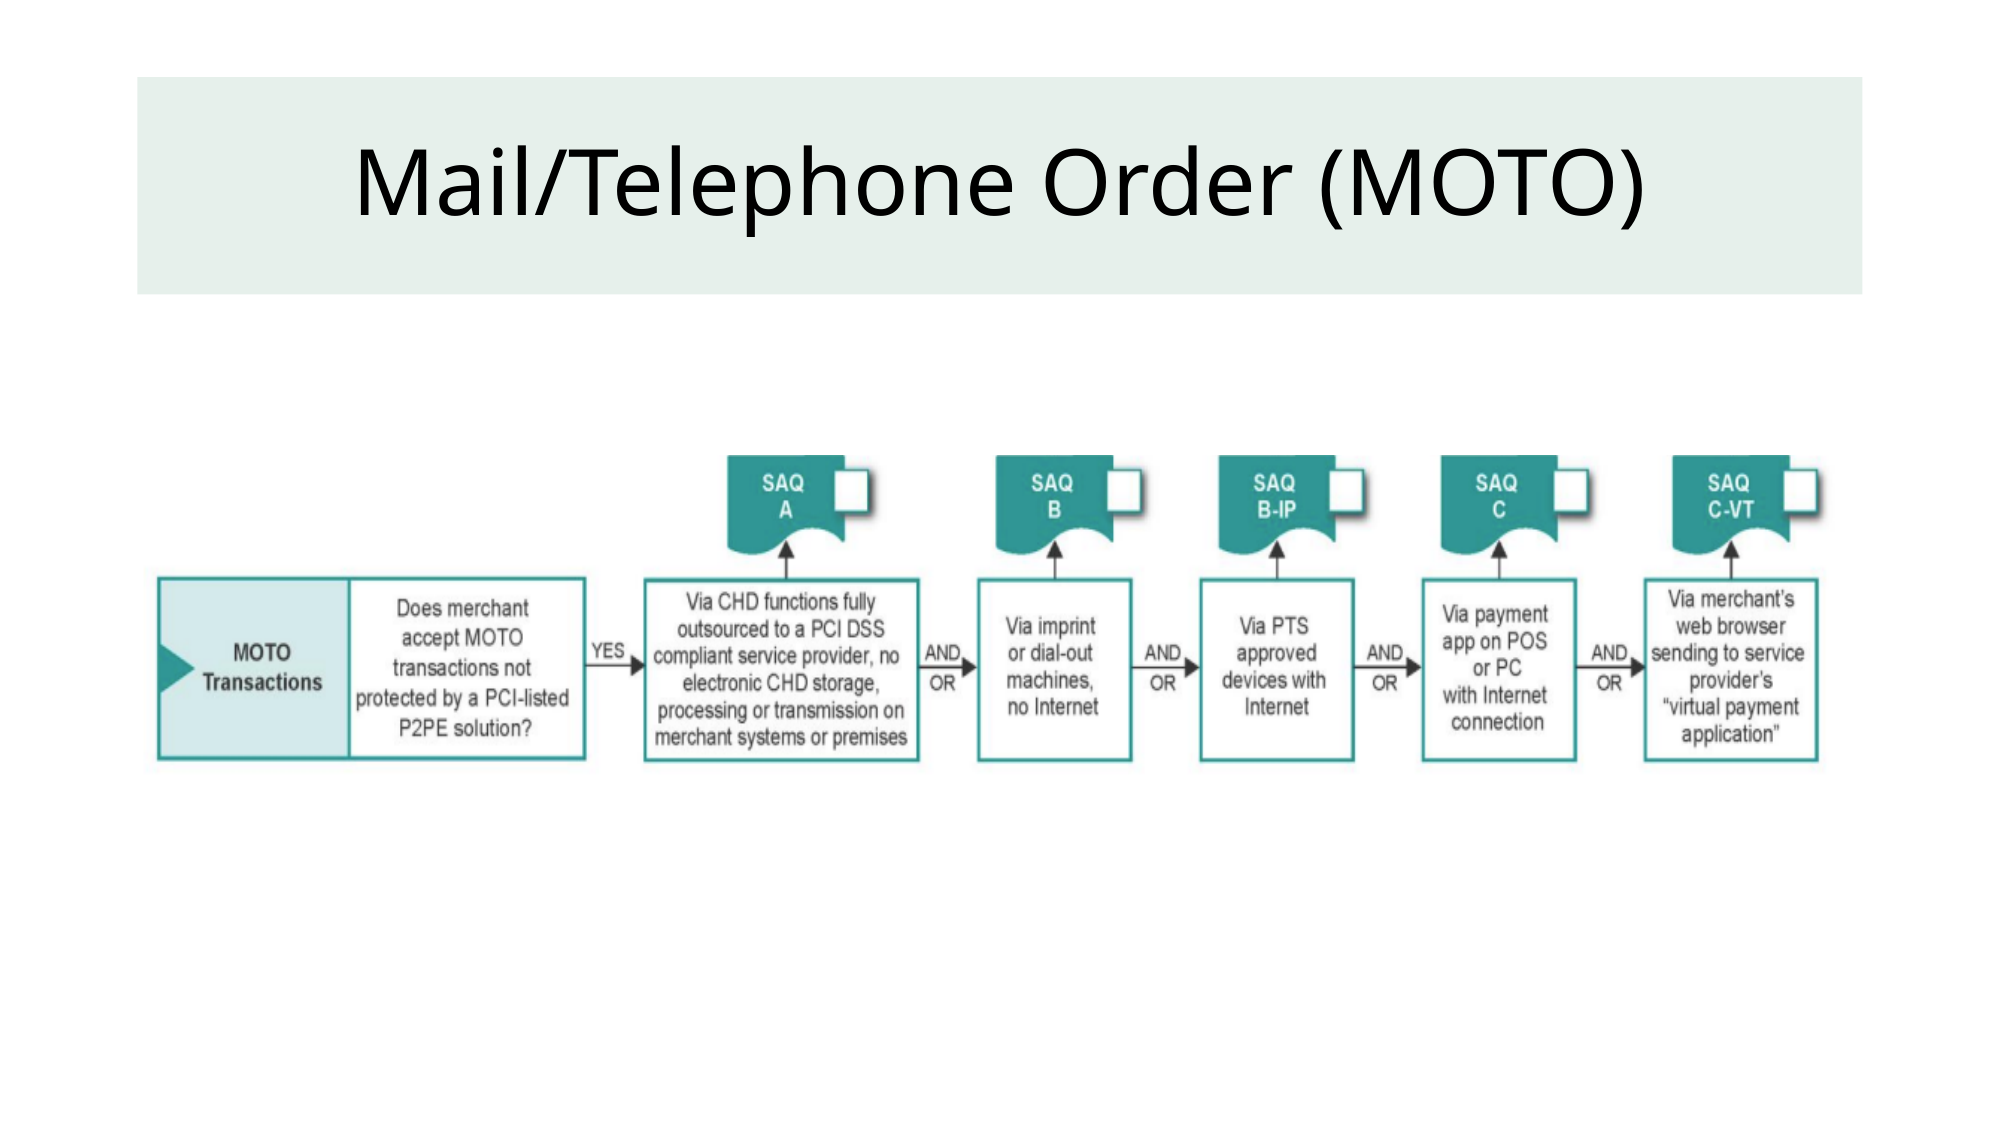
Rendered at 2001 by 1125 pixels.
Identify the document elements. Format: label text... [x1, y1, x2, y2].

title Mail/Telephone Order (MOTO) [137, 77, 1863, 295]
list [132, 455, 1858, 784]
